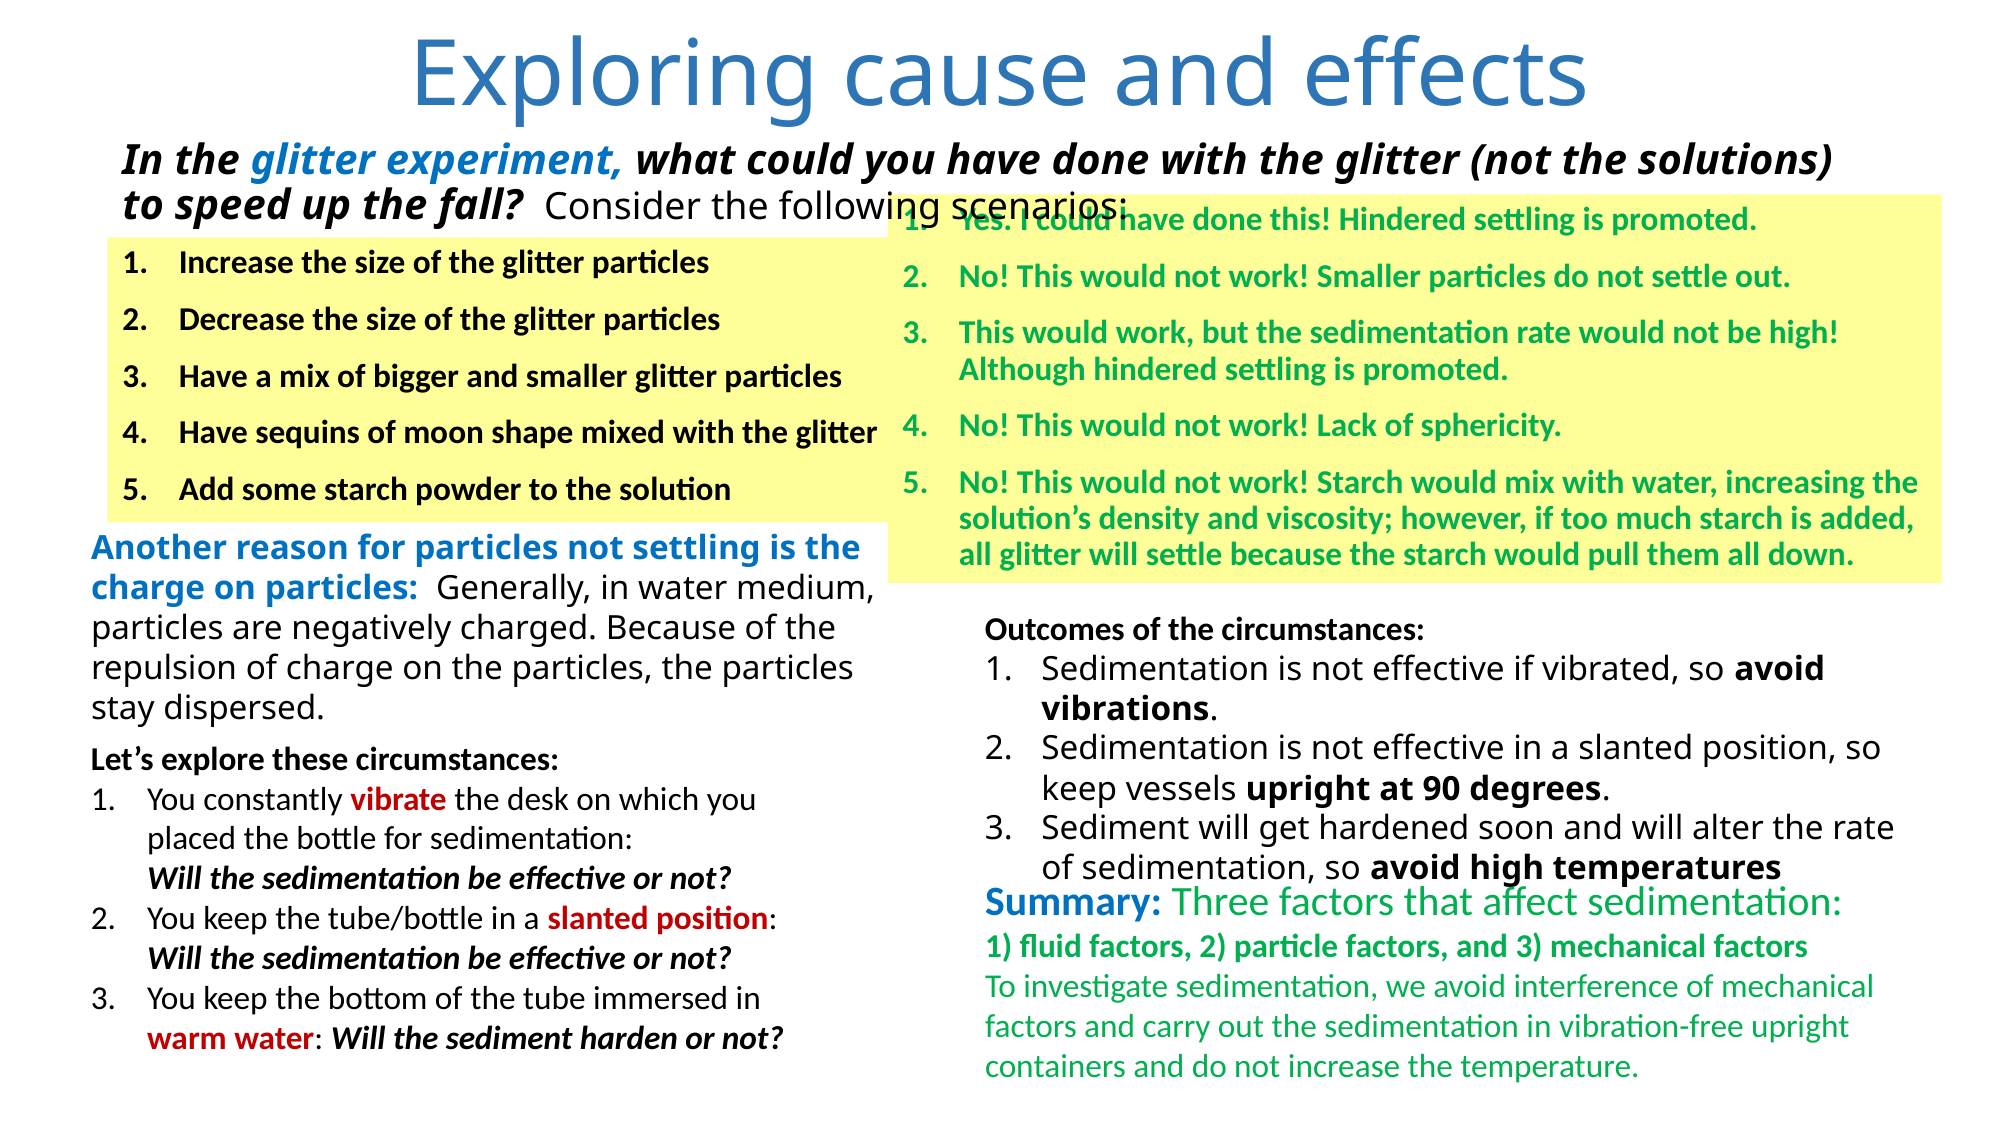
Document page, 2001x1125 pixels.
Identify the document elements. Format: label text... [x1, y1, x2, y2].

text_box Outcomes of the circumstances: Sedimentation is not effective if vibrated, so avoid vibrations. Sedimentation is not effective in a slanted position, so keep vessels upright at 90 degrees. Sediment will get hardened soon and will alter the rate of sedimentation, so avoid high temperatures [970, 599, 1927, 867]
title Exploring cause and effects [99, 38, 1900, 114]
list Yes. I could have done this! Hindered settling is promoted. No! This would not work! Smaller particles do not settle out. This would work, but the sedimentation rate would not be high! Although hindered settling is promoted. No! This would not work! Lack of sphericity. No! This would not work! Starch would mix with water, increasing the solution’s density and viscosity; however, if too much starch is added, all glitter will settle because the starch would pull them all down. [887, 194, 1942, 583]
text_box Summary: Three factors that affect sedimentation: 1) fluid factors, 2) particle factors, and 3) mechanical factors To investigate sedimentation, we avoid interference of mechanical factors and carry out the sedimentation in vibration-free upright containers and do not increase the temperature. [970, 866, 1920, 1094]
text_box Let’s explore these circumstances: You constantly vibrate the desk on which you placed the bottle for sedimentation: Will the sedimentation be effective or not? You keep the tube/bottle in a slanted position: Will the sedimentation be effective or not? You keep the bottom of the tube immersed in warm water: Will the sediment harden or not? [76, 729, 829, 1094]
text_box Another reason for particles not settling is the charge on particles: Generally, in water medium, particles are negatively charged. Because of the repulsion of charge on the particles, the particles stay dispersed. [76, 535, 915, 716]
list Increase the size of the glitter particles Decrease the size of the glitter particles Have a mix of bigger and smaller glitter particles Have sequins of moon shape mixed with the glitter Add some starch powder to the solution [106, 236, 887, 523]
text_box In the glitter experiment, what could you have done with the glitter (not the solutions) to speed up the fall? Consider the following scenarios: [107, 122, 1893, 245]
